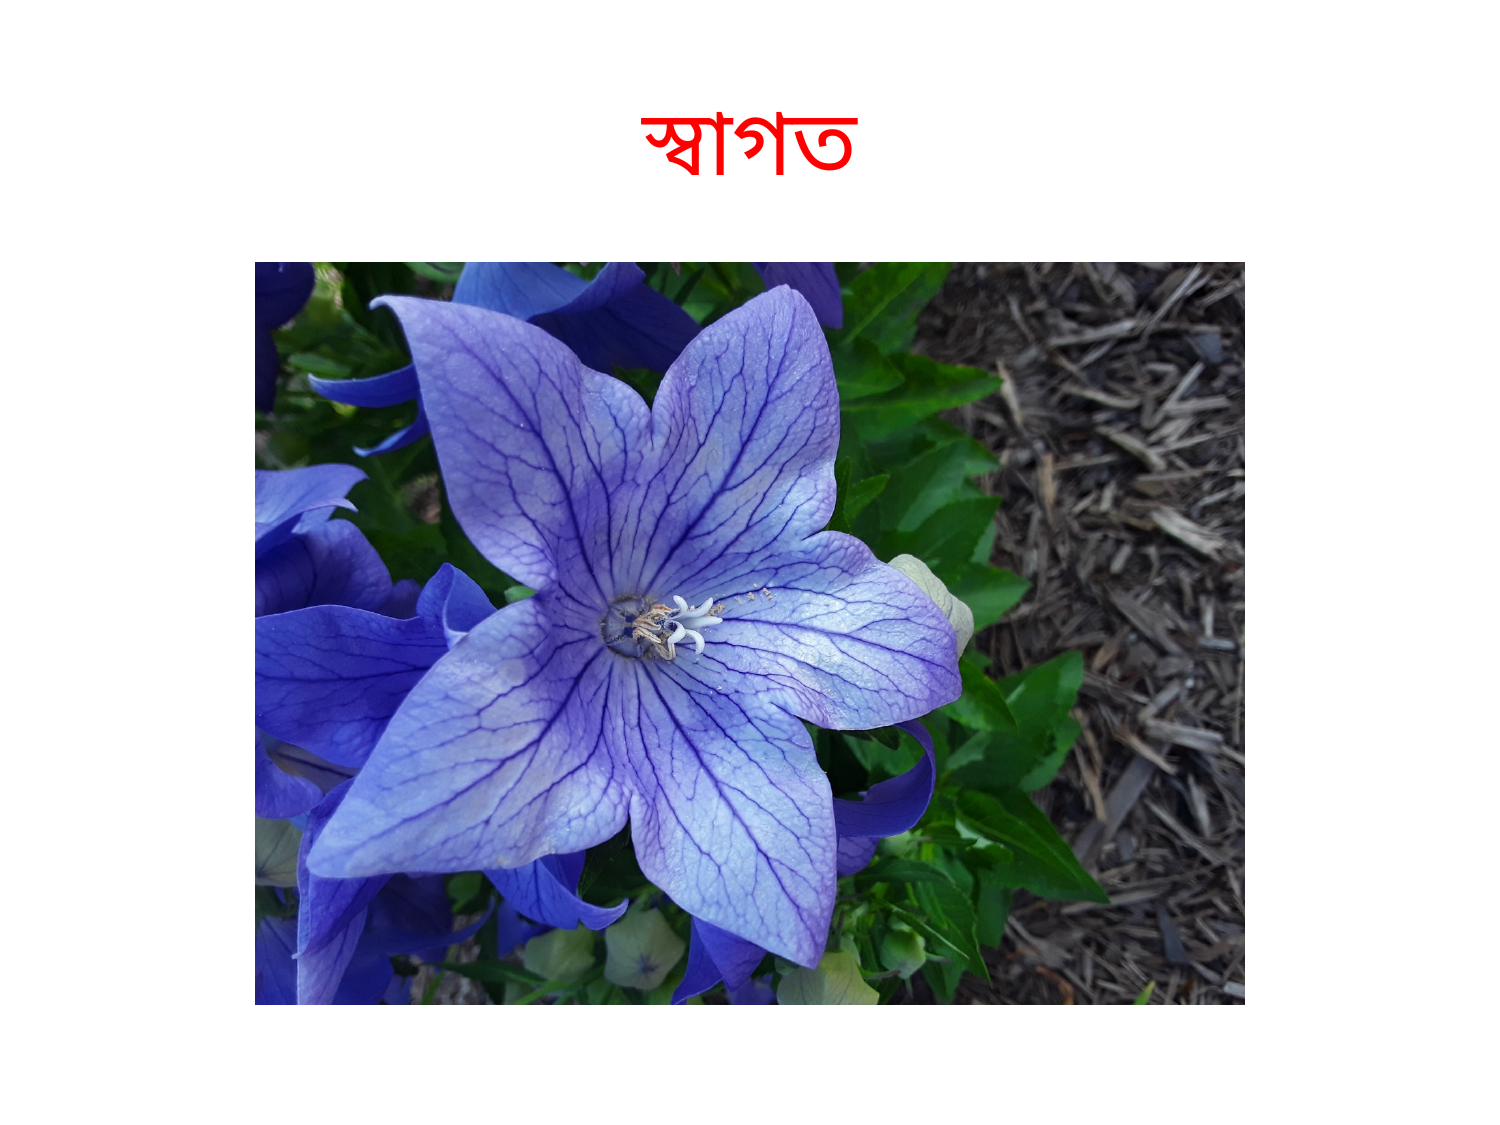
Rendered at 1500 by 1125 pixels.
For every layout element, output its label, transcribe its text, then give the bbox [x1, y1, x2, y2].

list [254, 262, 1246, 1006]
title স্বাগত [75, 45, 1425, 233]
